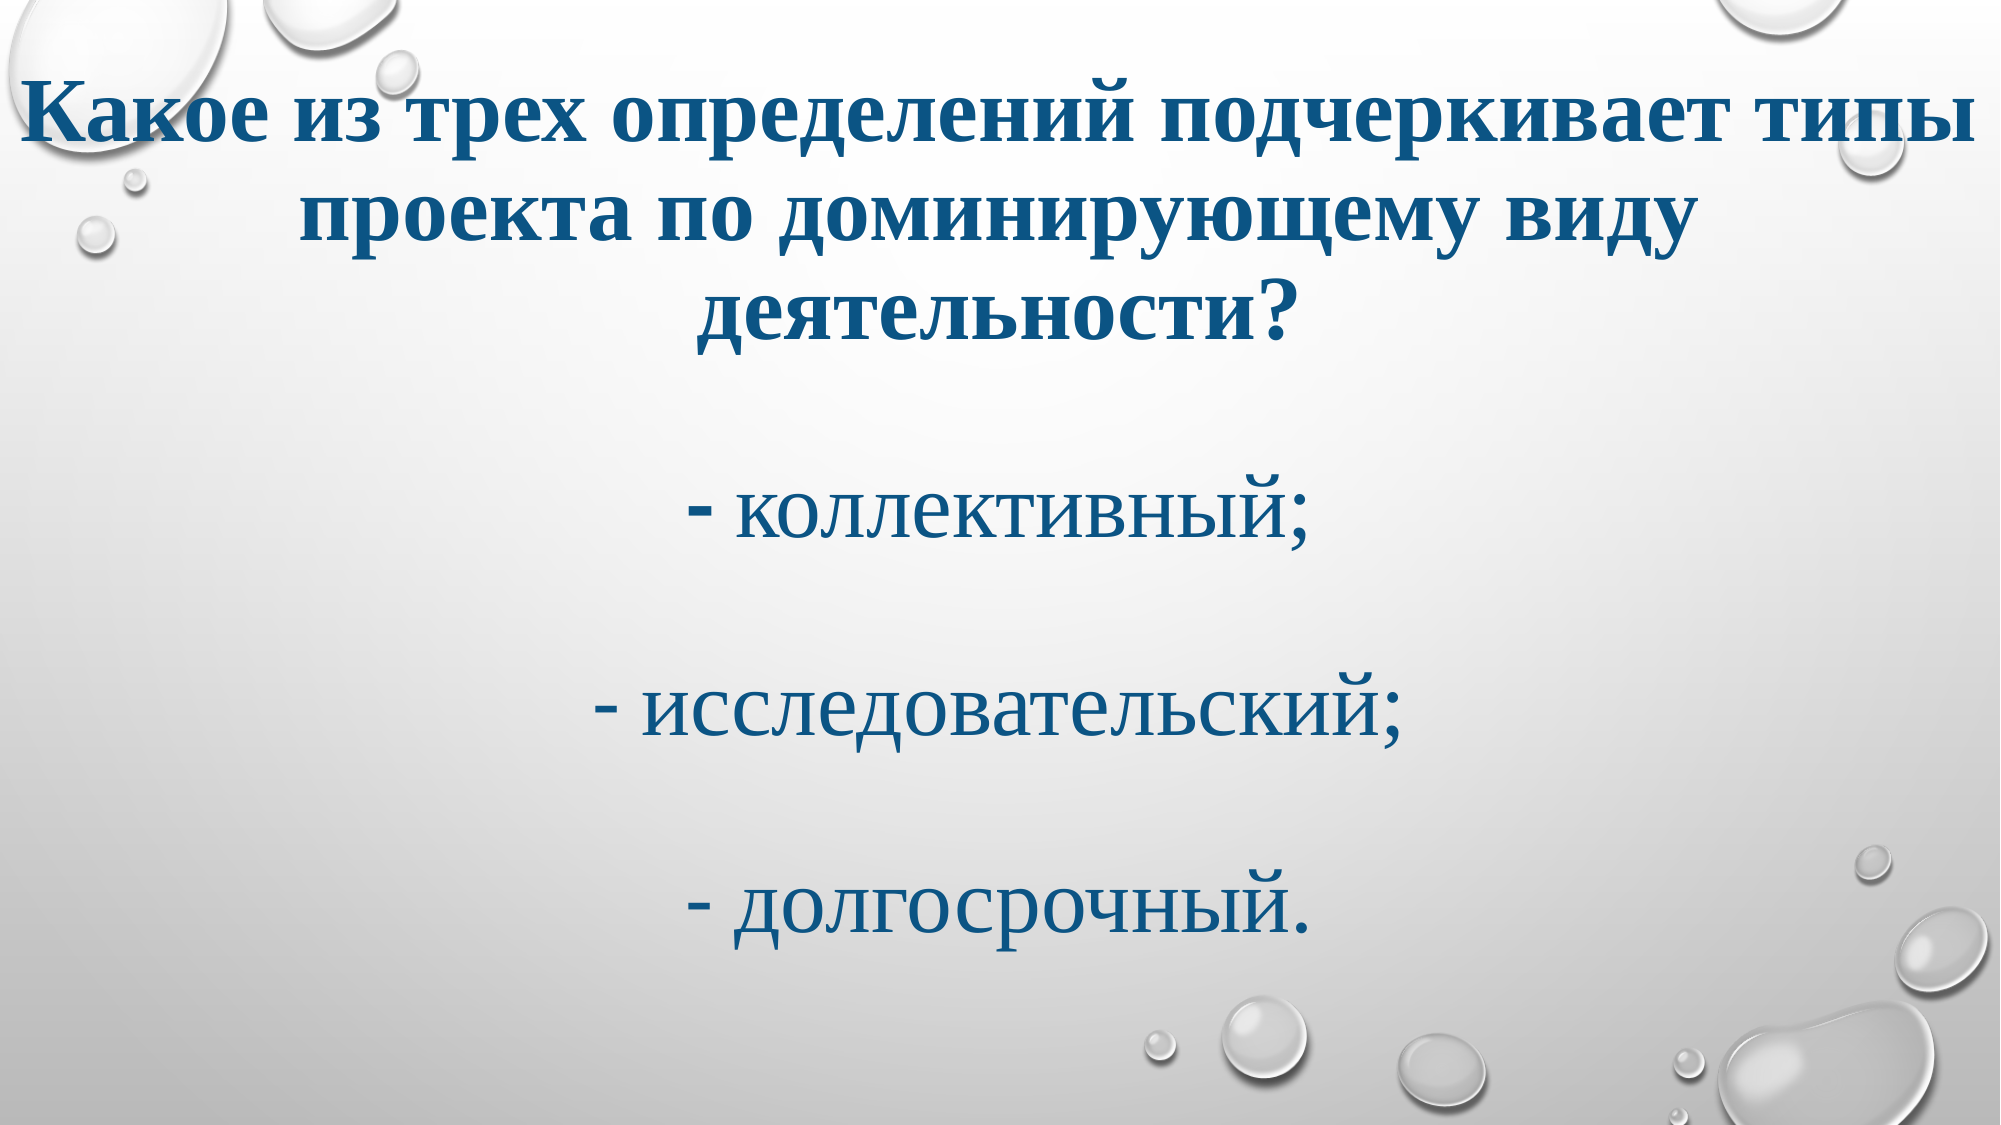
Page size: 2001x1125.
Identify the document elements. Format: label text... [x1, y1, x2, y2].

title Какое из трех определений подчеркивает типы проекта по доминирующему виду деятельности? - коллективный; - исследовательский; - долгосрочный. [0, 0, 2000, 1125]
